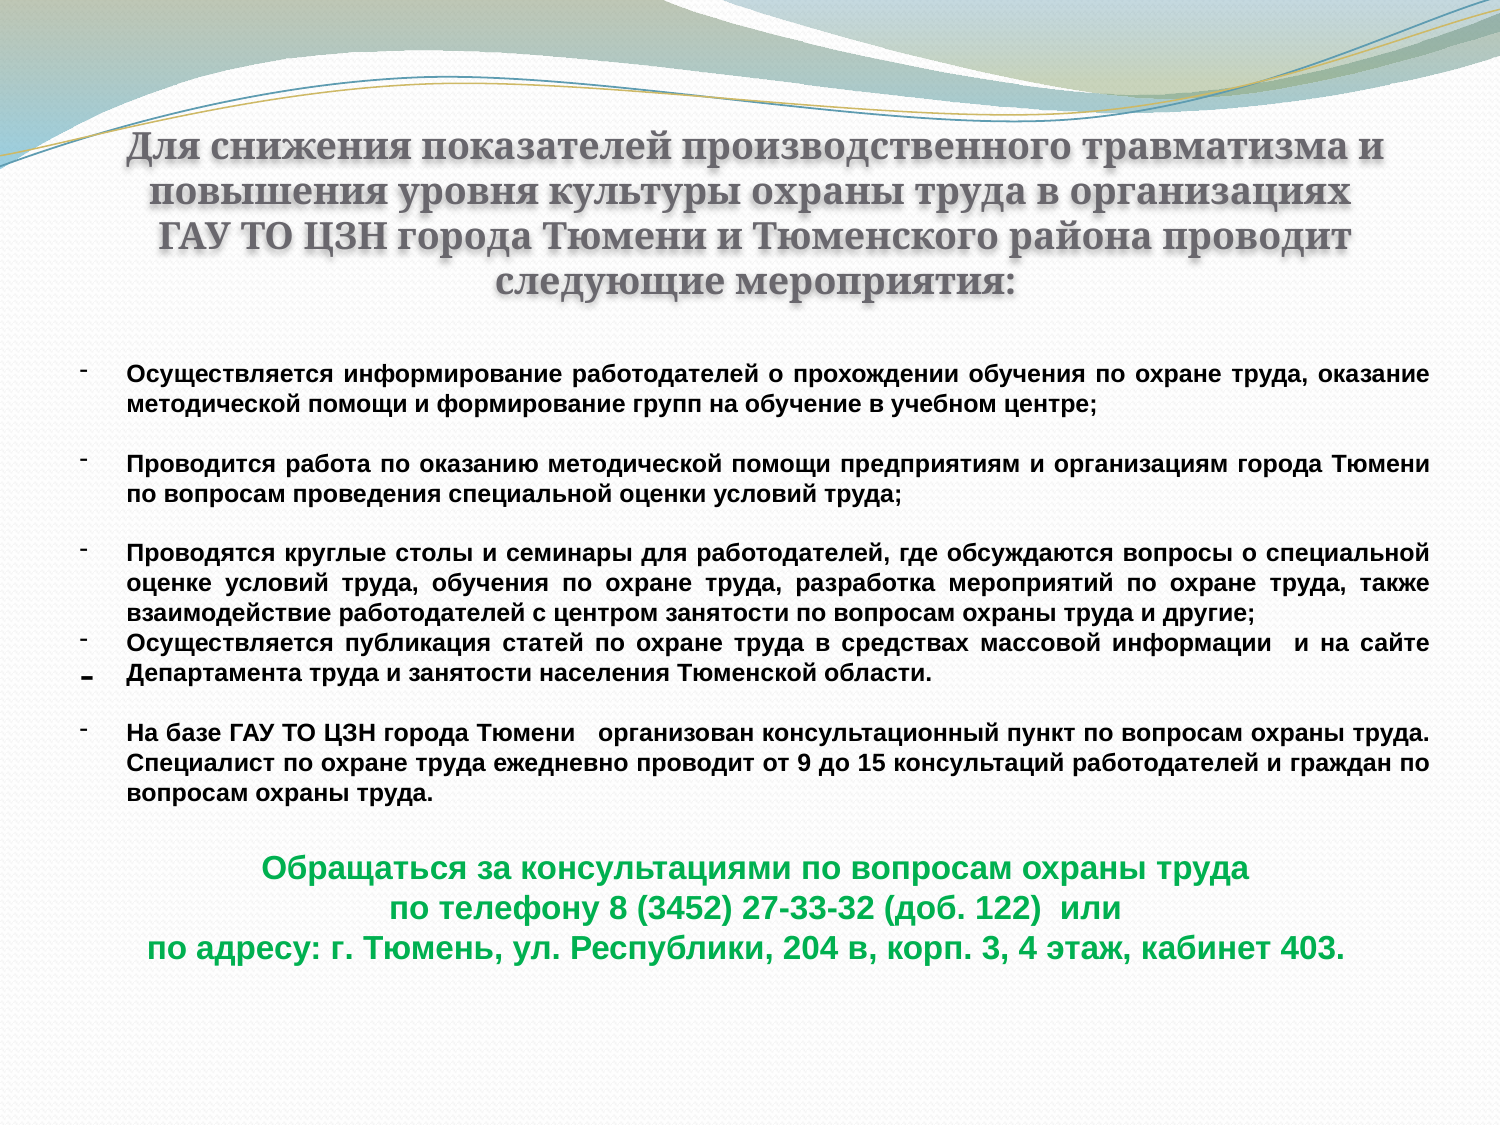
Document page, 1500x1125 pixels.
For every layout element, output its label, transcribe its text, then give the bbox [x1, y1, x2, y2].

title Для снижения показателей производственного травматизма и повышения уровня культуры охраны труда в организациях ГАУ ТО ЦЗН города Тюмени и Тюменского района проводит следующие мероприятия: [74, 184, 1438, 303]
text_box Осуществляется информирование работодателей о прохождении обучения по охране труда, оказание методической помощи и формирование групп на обучение в учебном центре; Проводится работа по оказанию методической помощи предприятиям и организациям города Тюмени по вопросам проведения специальной оценки условий труда; Проводятся круглые столы и семинары для работодателей, где обсуждаются вопросы о специальной оценке условий труда, обучения по охране труда, разработка мероприятий по охране труда, также взаимодействие работодателей с центром занятости по вопросам охраны труда и другие; Осуществляется публикация статей по охране труда в средствах массовой информации и на сайте Департамента труда и занятости населения Тюменской области. На базе ГАУ ТО ЦЗН города Тюмени организован консультационный пункт по вопросам охраны труда. Специалист по охране труда ежедневно проводит от 9 до 15 консультаций работодателей и граждан по вопросам охраны труда. Обращаться за консультациями по вопросам охраны труда по телефону 8 (3452) 27-33-32 (доб. 122) или по адресу: г. Тюмень, ул. Республики, 204 в, корп. 3, 4 этаж, кабинет 403. [64, 349, 1447, 974]
